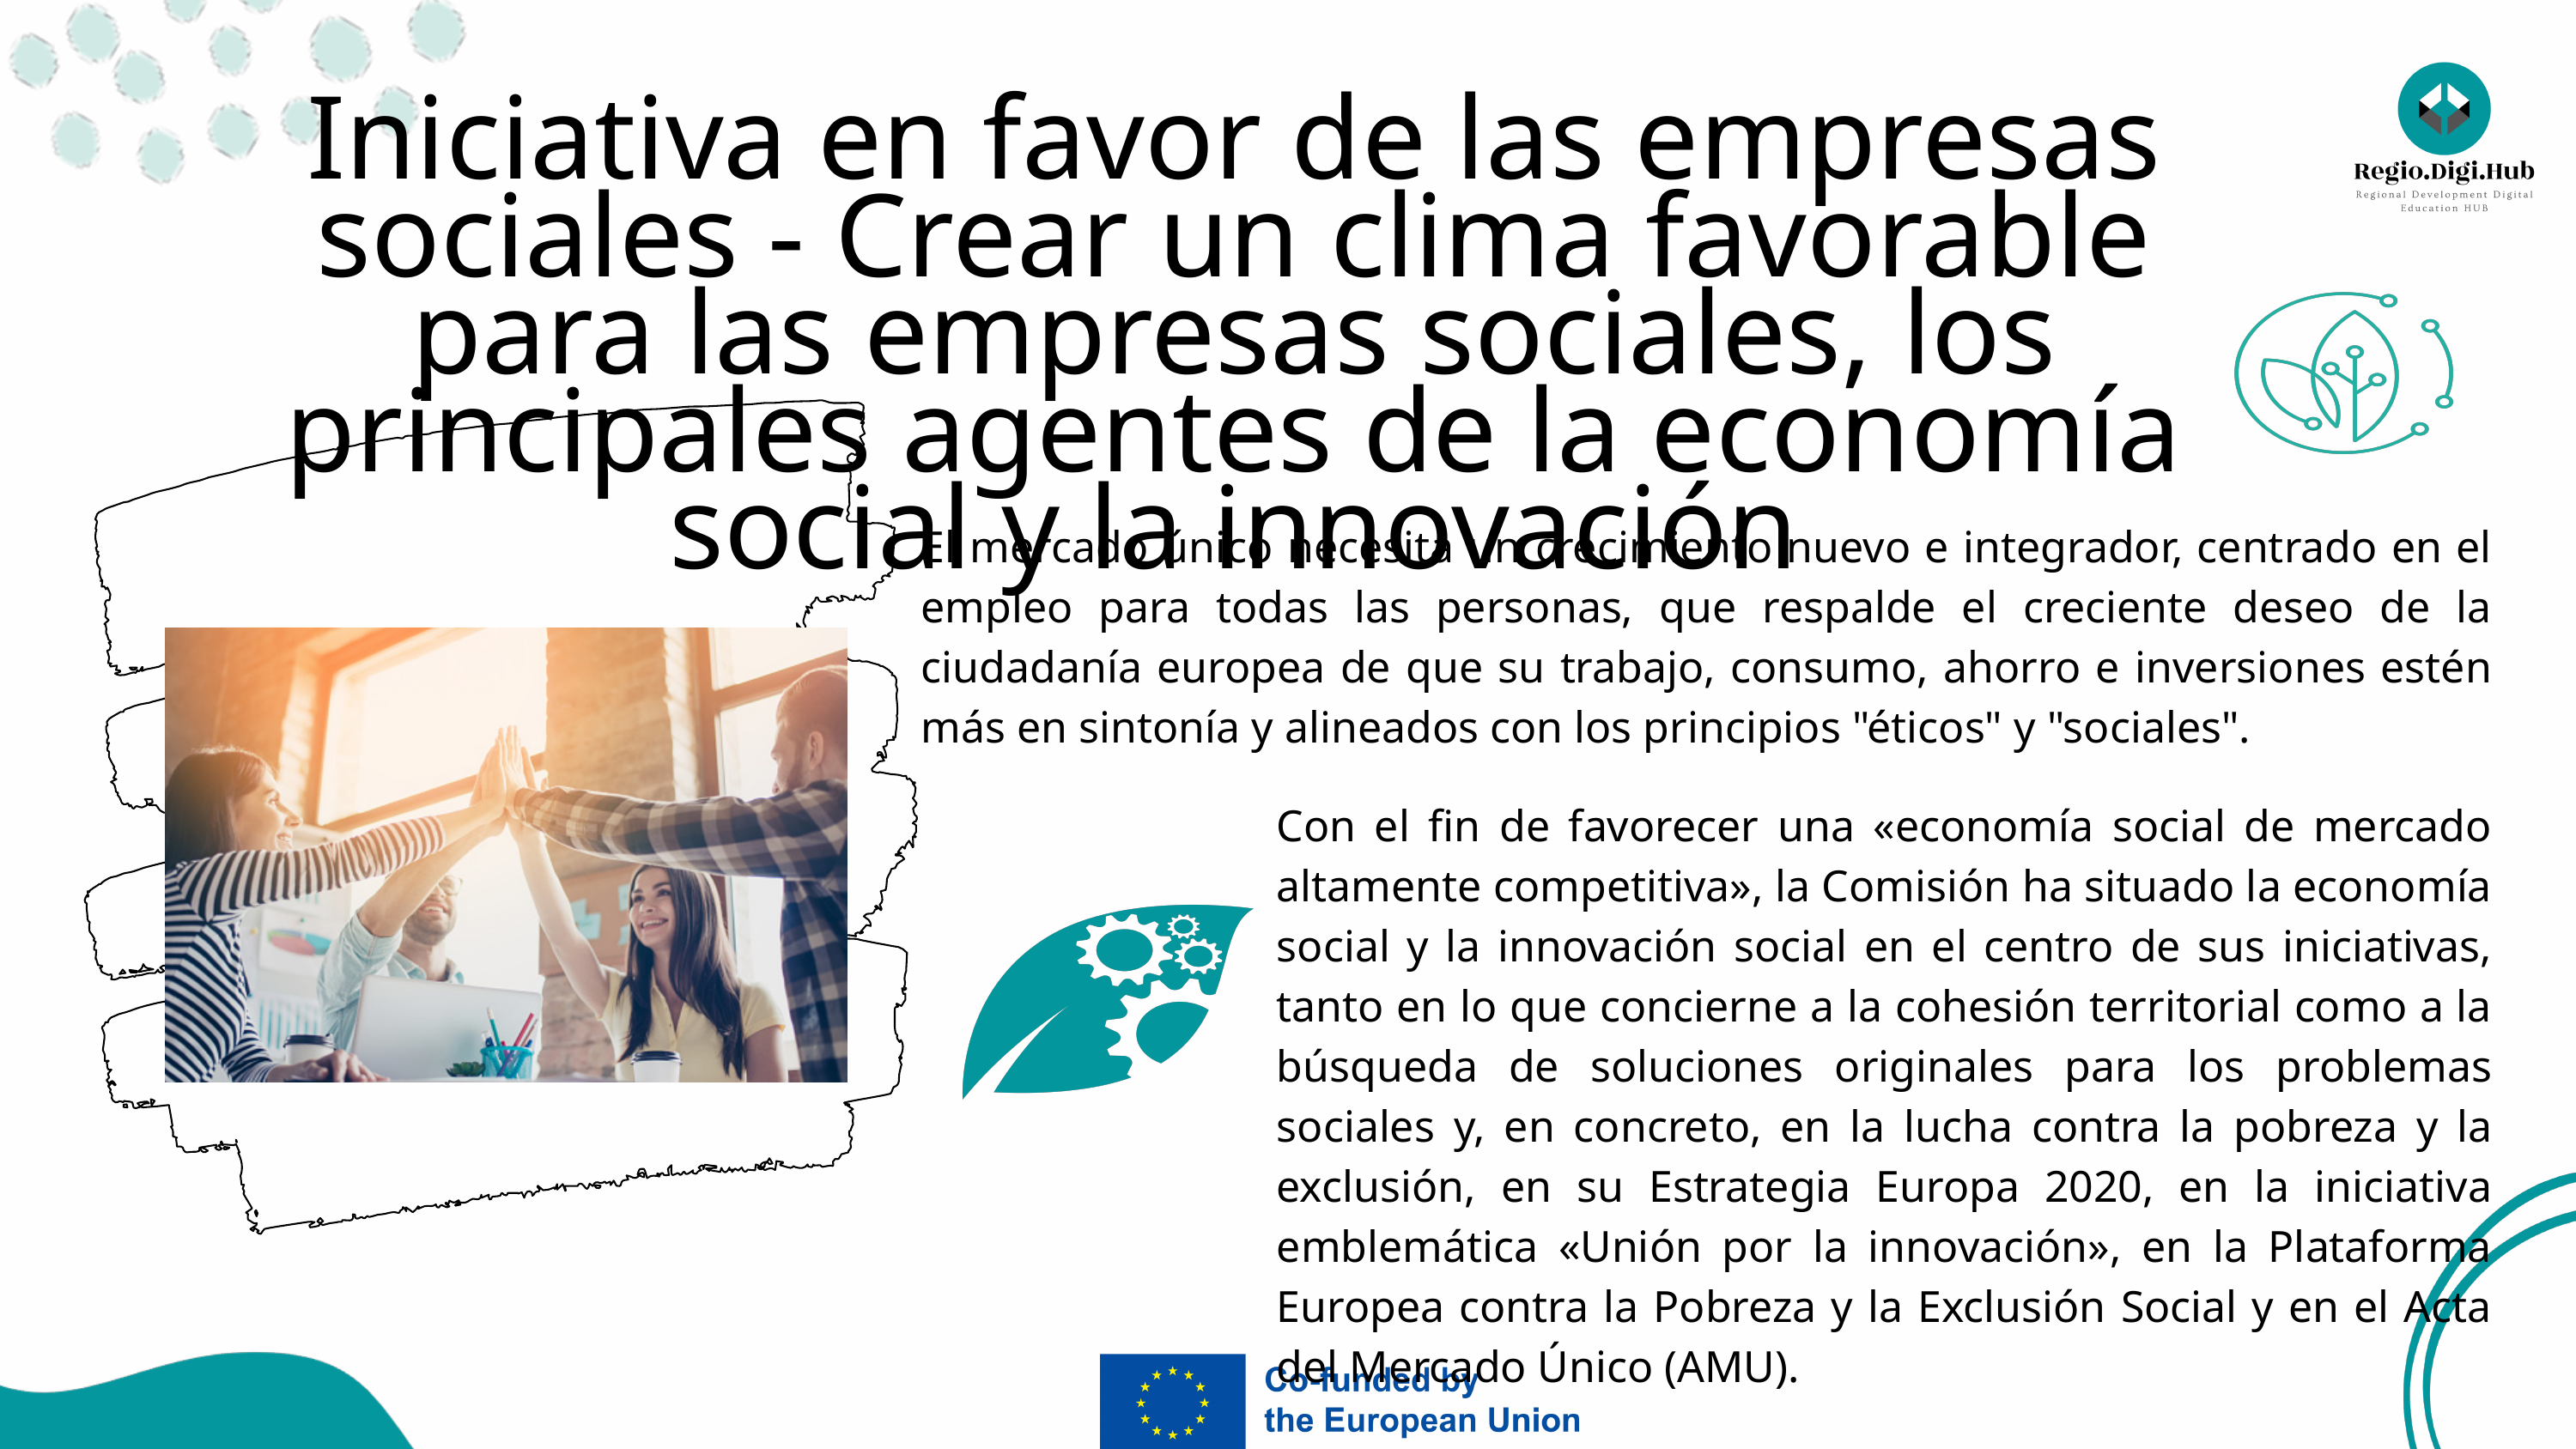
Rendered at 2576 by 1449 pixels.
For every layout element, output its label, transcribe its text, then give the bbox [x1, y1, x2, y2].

picture [0, 0, 489, 237]
picture [2312, 0, 2576, 264]
text_box Iniciativa en favor de las empresas sociales - Crear un clima favorable para las empresas sociales, los principales agentes de la economía social y la innovación [193, 104, 2275, 398]
picture [0, 1178, 663, 1449]
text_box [920, 282, 2494, 1341]
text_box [85, 400, 915, 1234]
picture [2372, 1132, 2576, 1449]
picture [1093, 1348, 1617, 1449]
picture [165, 627, 848, 1083]
